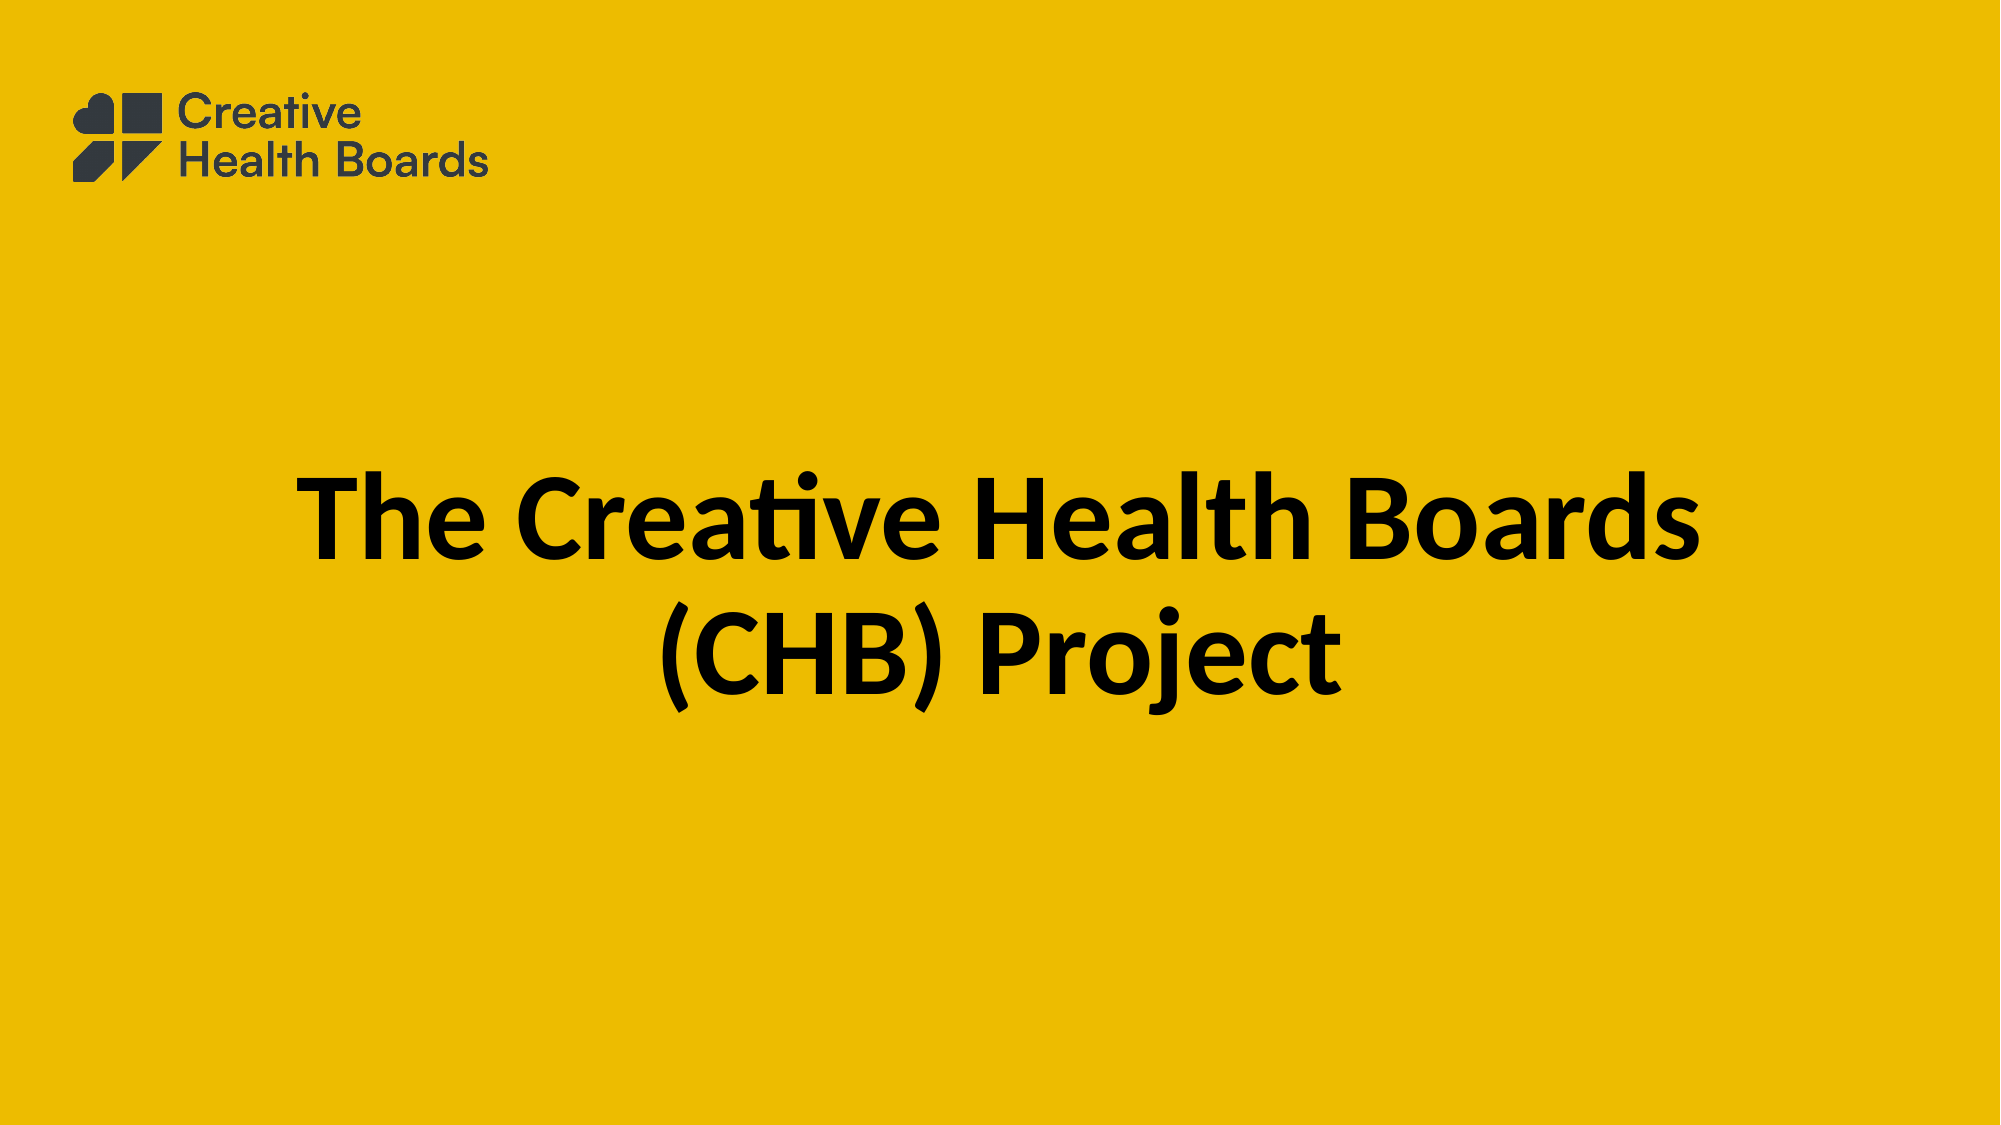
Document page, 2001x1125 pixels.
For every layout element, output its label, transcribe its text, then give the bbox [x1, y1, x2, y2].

title The Creative Health Boards (CHB) Project [218, 216, 1782, 958]
picture [73, 92, 488, 182]
